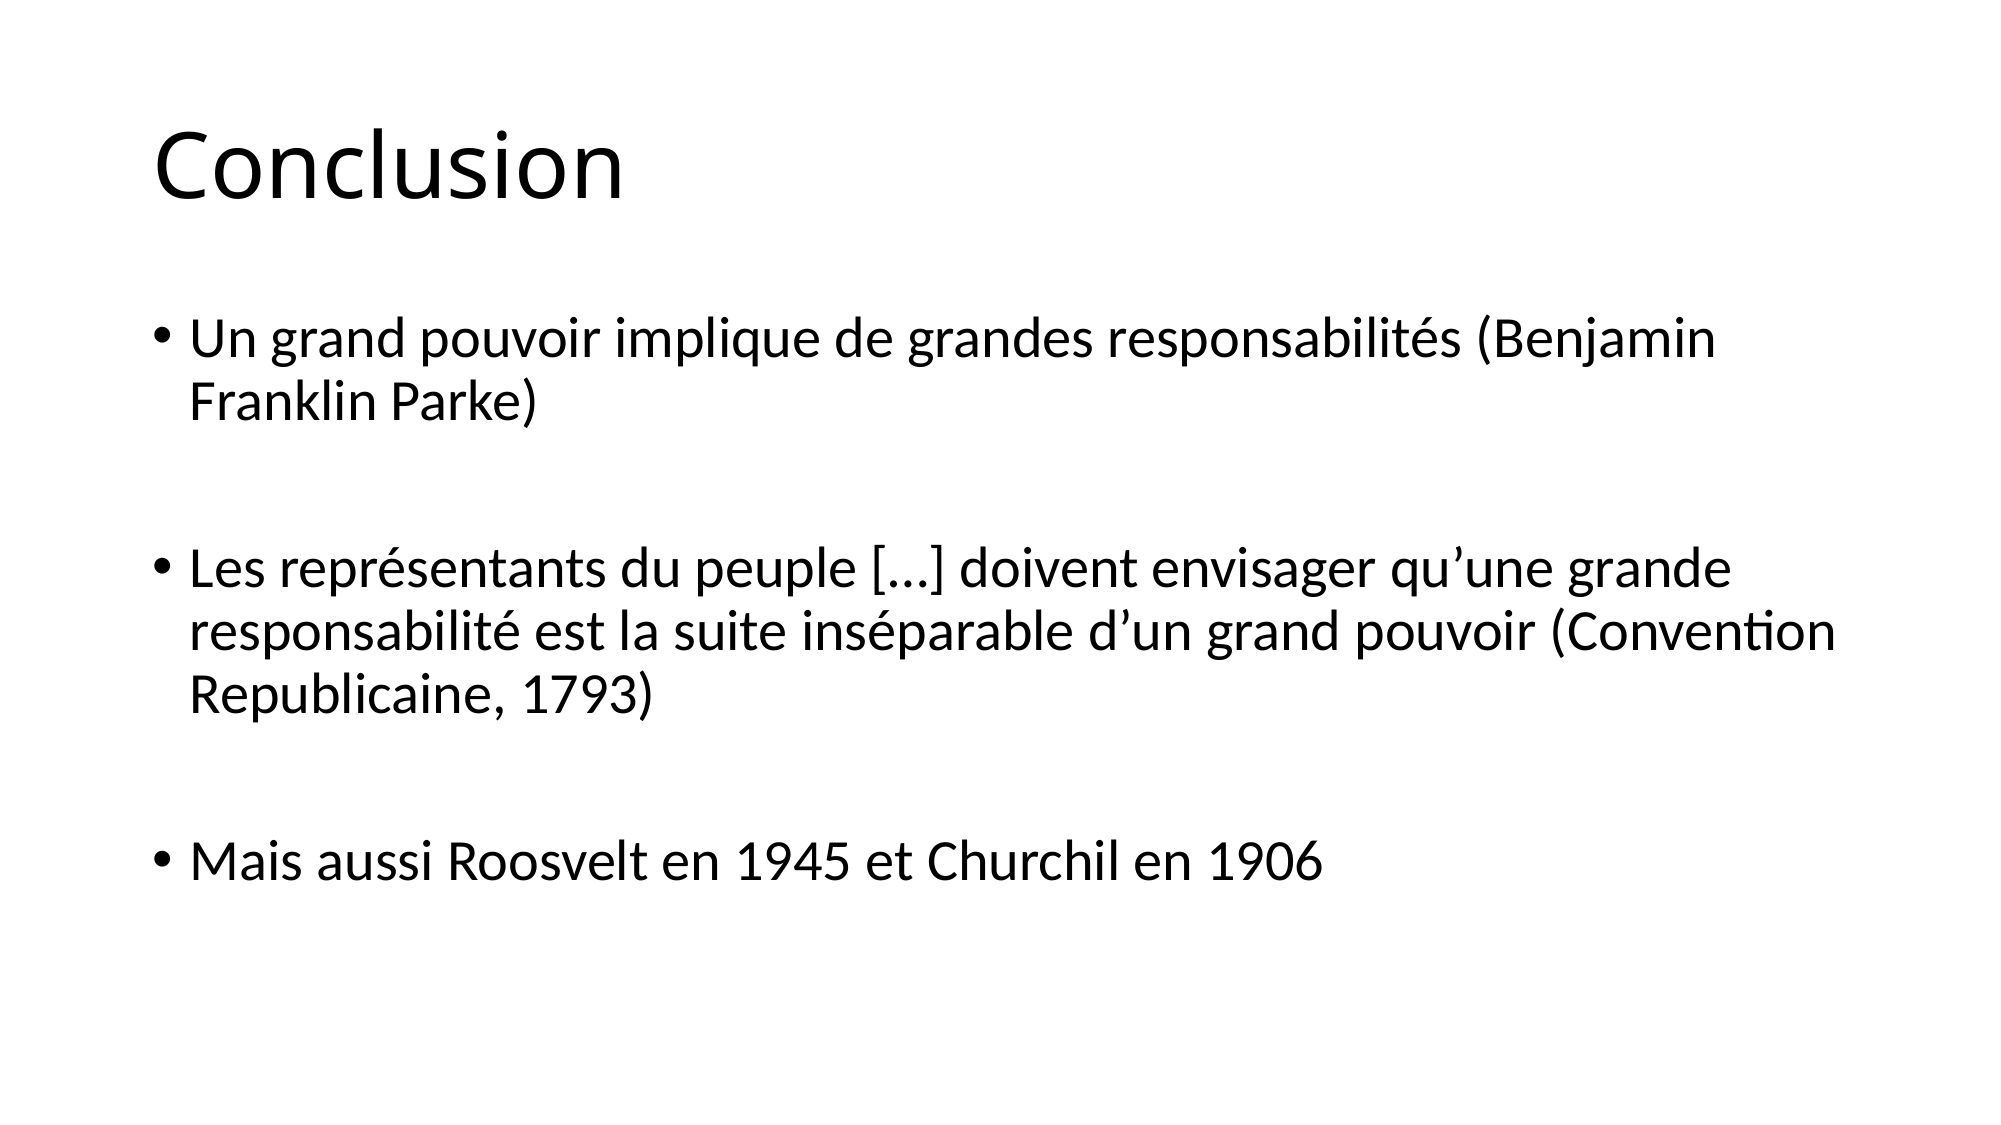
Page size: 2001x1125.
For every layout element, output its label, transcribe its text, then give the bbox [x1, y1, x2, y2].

list Un grand pouvoir implique de grandes responsabilités (Benjamin Franklin Parke) Les représentants du peuple […] doivent envisager qu’une grande responsabilité est la suite inséparable d’un grand pouvoir (Convention Republicaine, 1793) Mais aussi Roosvelt en 1945 et Churchil en 1906 [137, 299, 1863, 1108]
title Conclusion [137, 59, 1863, 278]
